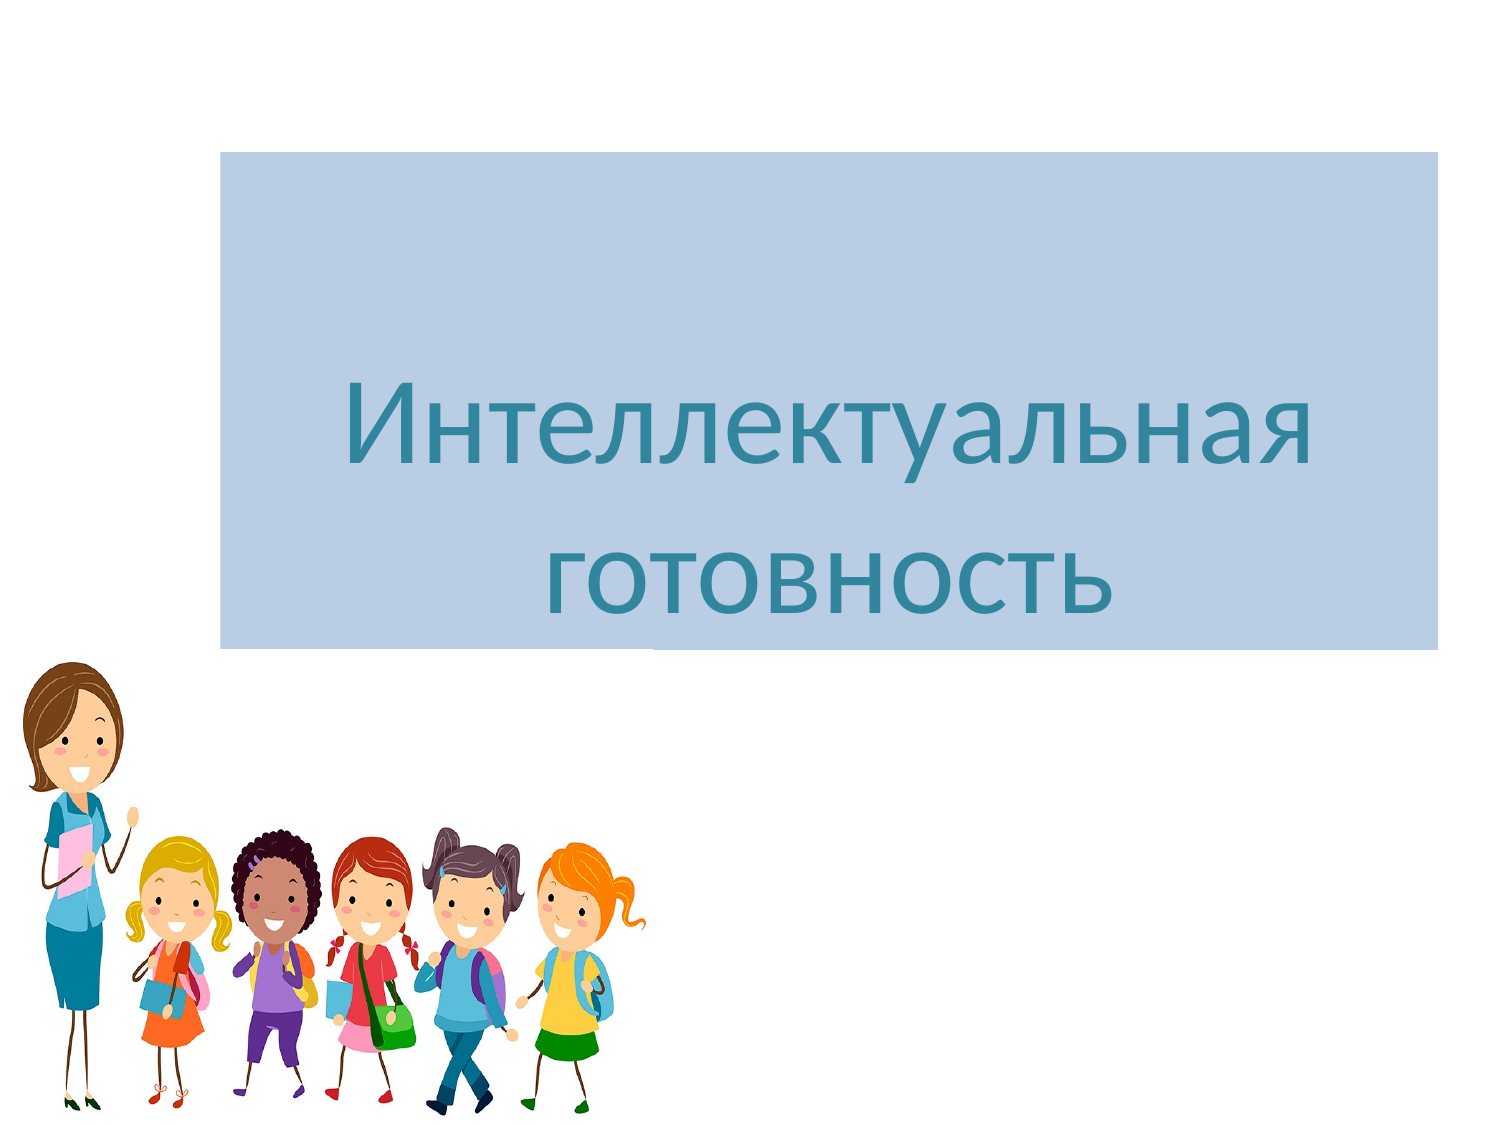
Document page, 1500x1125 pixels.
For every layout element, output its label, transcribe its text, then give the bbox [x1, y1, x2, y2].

picture [14, 649, 653, 1125]
list Интеллектуальная готовность [219, 151, 1439, 651]
